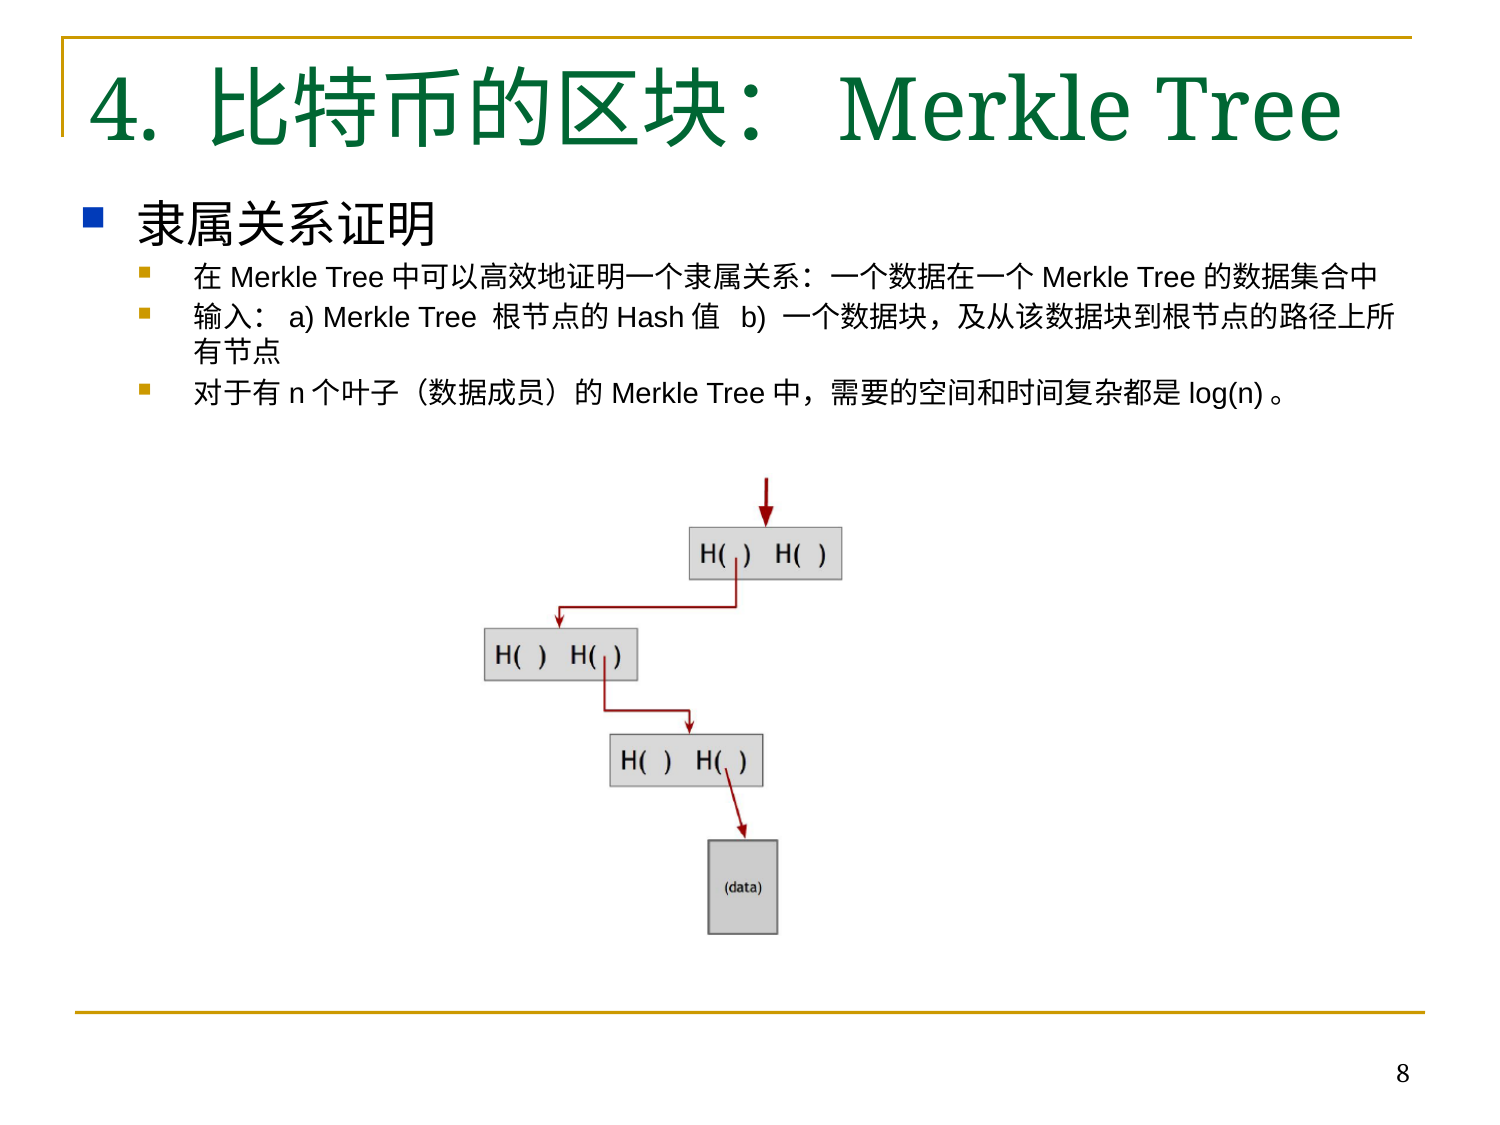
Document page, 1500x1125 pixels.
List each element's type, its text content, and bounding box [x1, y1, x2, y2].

slide_number 8 [1074, 1024, 1425, 1100]
picture [419, 432, 933, 973]
text_box 4. 比特币的区块：Merkle Tree [74, 45, 1425, 153]
list 隶属关系证明 在Merkle Tree中可以高效地证明一个隶属关系：一个数据在一个Merkle Tree的数据集合中 输入：a) Merkle Tree 根节点的Hash值 b) 一个数据块，及从该数据块到根节点的路径上所有节点 对于有n个叶子（数据成员）的Merkle Tree中，需要的空间和时间复杂都是log(n)。 [64, 184, 1424, 1012]
